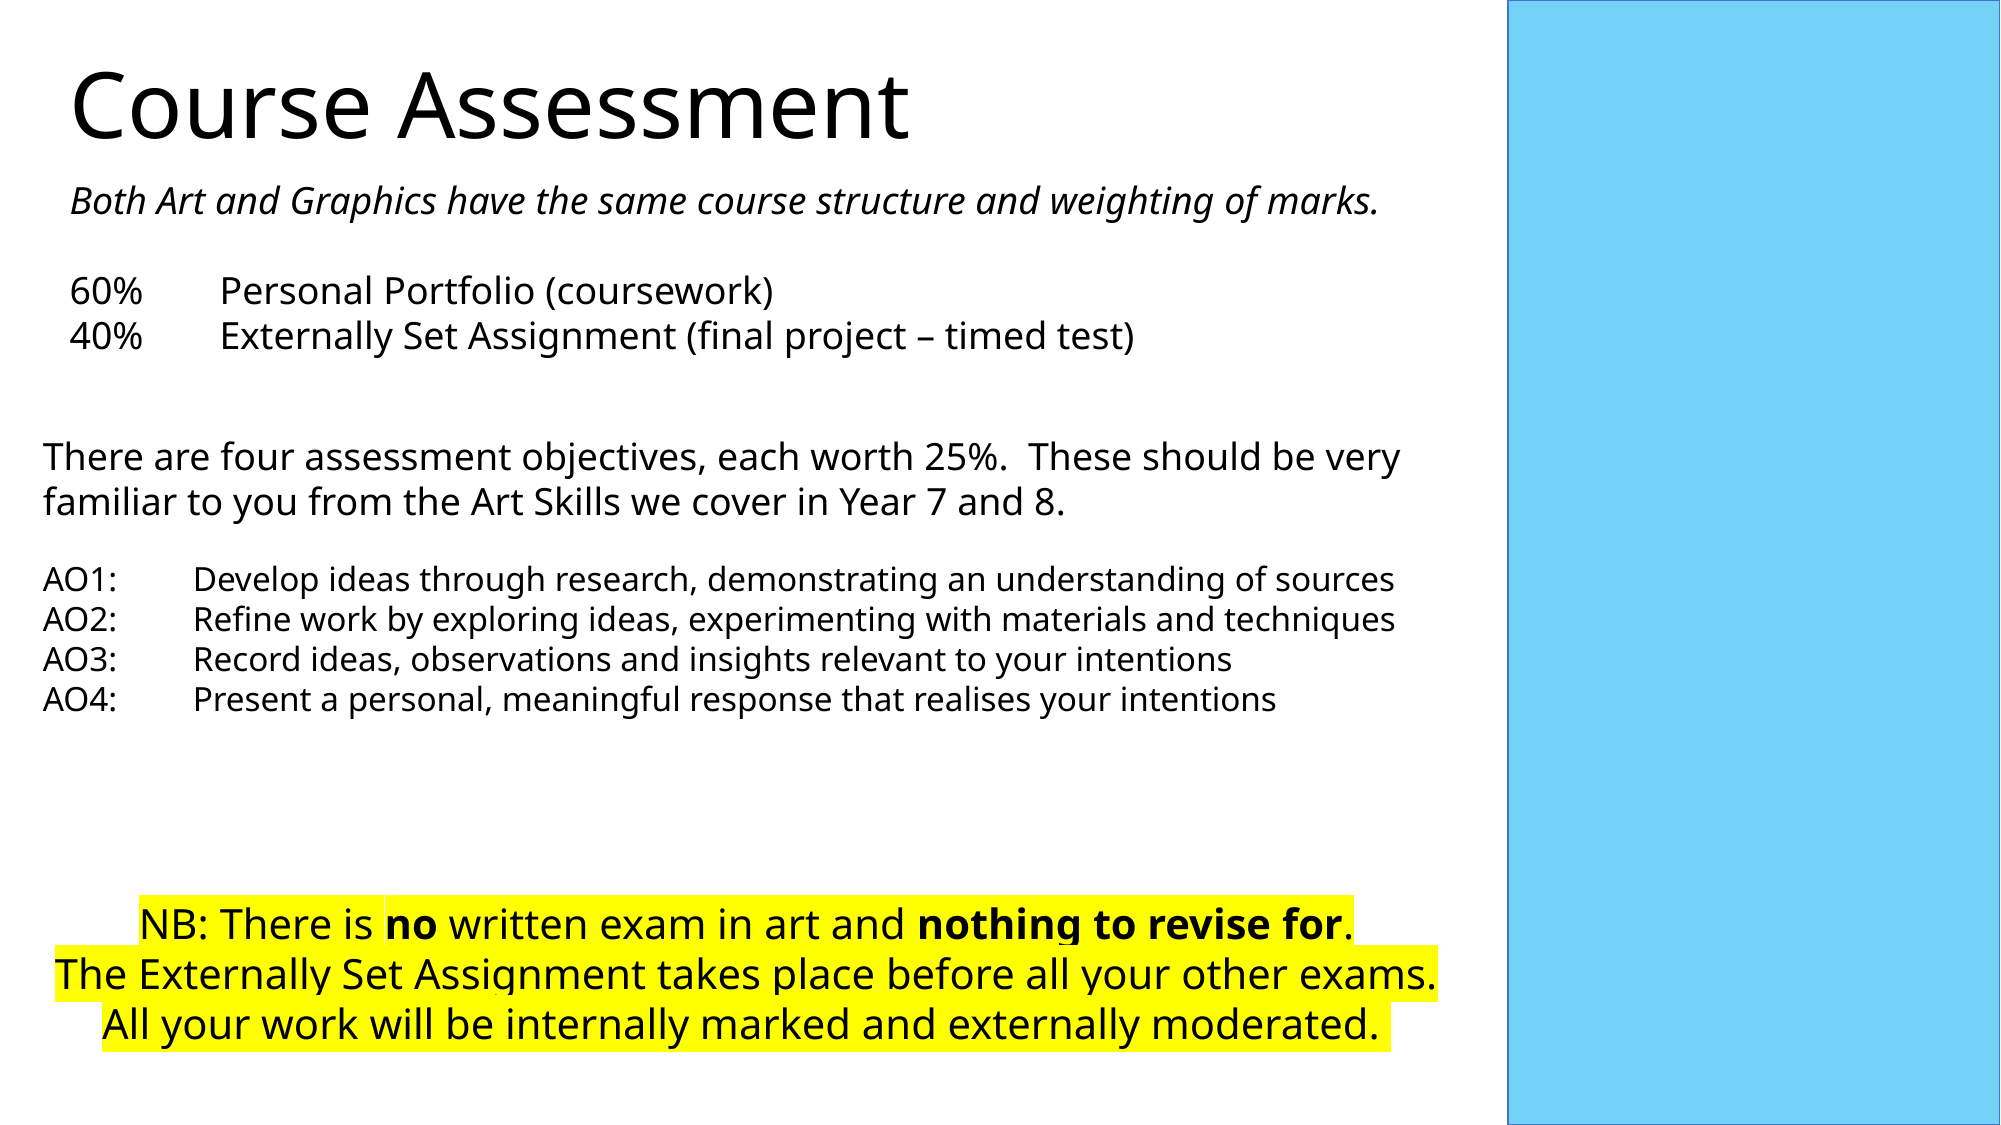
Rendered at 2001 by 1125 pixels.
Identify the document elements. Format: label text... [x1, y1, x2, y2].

text_box Both Art and Graphics have the same course structure and weighting of marks. 60% Personal Portfolio (coursework) 40% Externally Set Assignment (final project – timed test) [54, 170, 1423, 365]
text_box There are four assessment objectives, each worth 25%. These should be very familiar to you from the Art Skills we cover in Year 7 and 8. AO1: Develop ideas through research, demonstrating an understanding of sources AO2: Refine work by exploring ideas, experimenting with materials and techniques AO3: Record ideas, observations and insights relevant to your intentions AO4: Present a personal, meaningful response that realises your intentions NB: There is no written exam in art and nothing to revise for. The Externally Set Assignment takes place before all your other exams. All your work will be internally marked and externally moderated. [28, 426, 1466, 1056]
text_box [1507, 0, 2000, 1125]
text_box Course Assessment [54, 48, 1780, 170]
